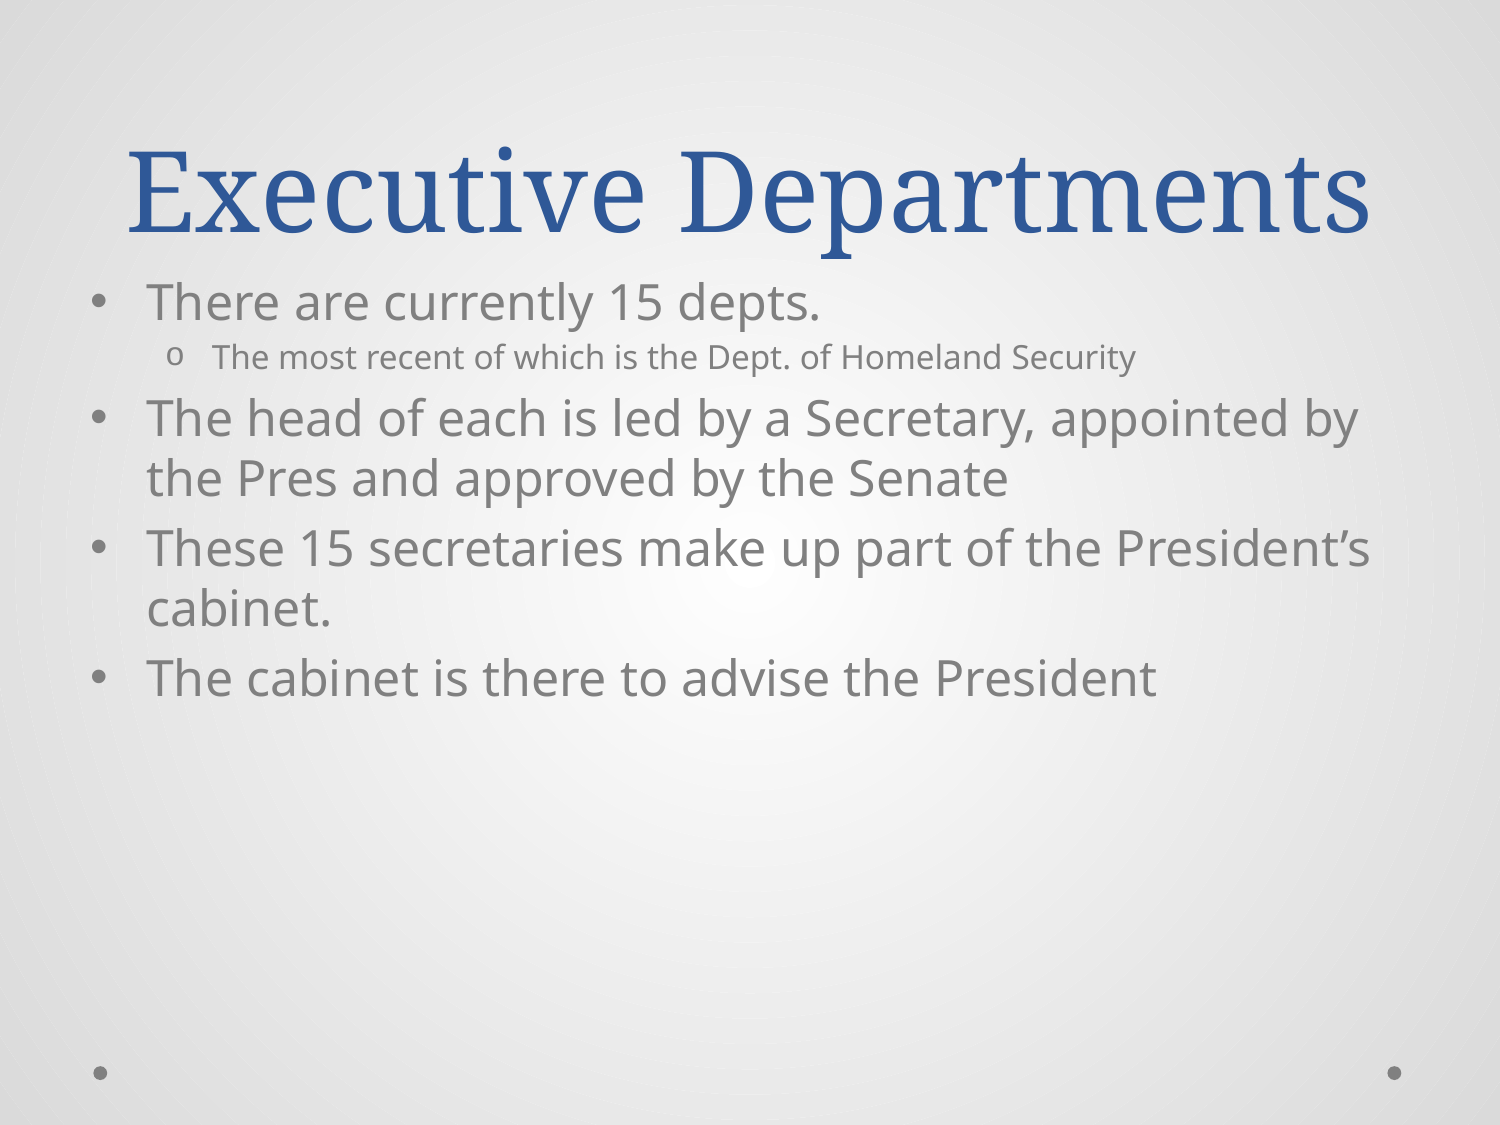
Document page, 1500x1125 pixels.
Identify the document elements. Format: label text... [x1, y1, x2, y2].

list There are currently 15 depts. The most recent of which is the Dept. of Homeland Security The head of each is led by a Secretary, appointed by the Pres and approved by the Senate These 15 secretaries make up part of the President’s cabinet. The cabinet is there to advise the President [75, 262, 1425, 1005]
title Executive Departments [75, 0, 1425, 262]
